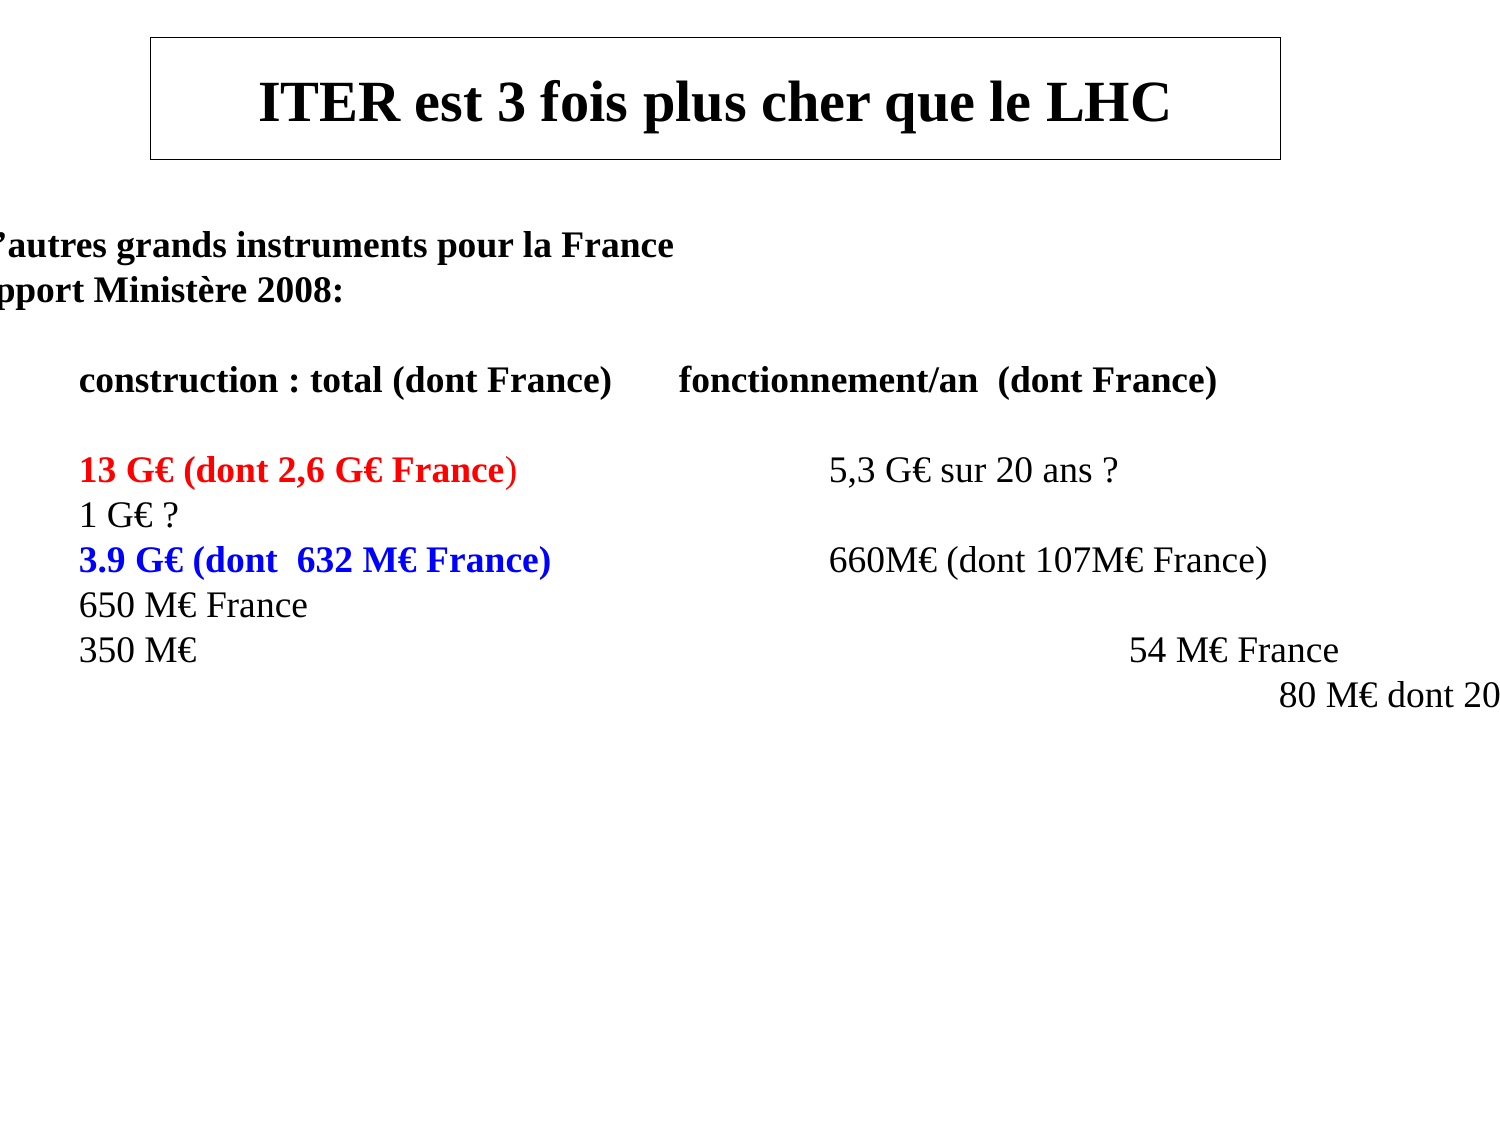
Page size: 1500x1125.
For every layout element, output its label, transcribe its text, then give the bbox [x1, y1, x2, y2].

title ITER est 3 fois plus cher que le LHC [150, 37, 1281, 160]
text_box coût annuel d’autres grands instruments pour la France chiffres du rapport Ministère 2008: TGE construction : total (dont France) fonctionnement/an (dont France) ITER 13 G€ (dont 2,6 G€ France) 5,3 G€ sur 20 ans ? IFMIF : 1 G€ ? LHC : 3.9 G€ (dont 632 M€ France) 660M€ (dont 107M€ France) ASTRID 650 M€ France Soleil 350 M€ 54 M€ France ESRF : 80 M€ dont 20M€ France [0, 212, 1500, 723]
